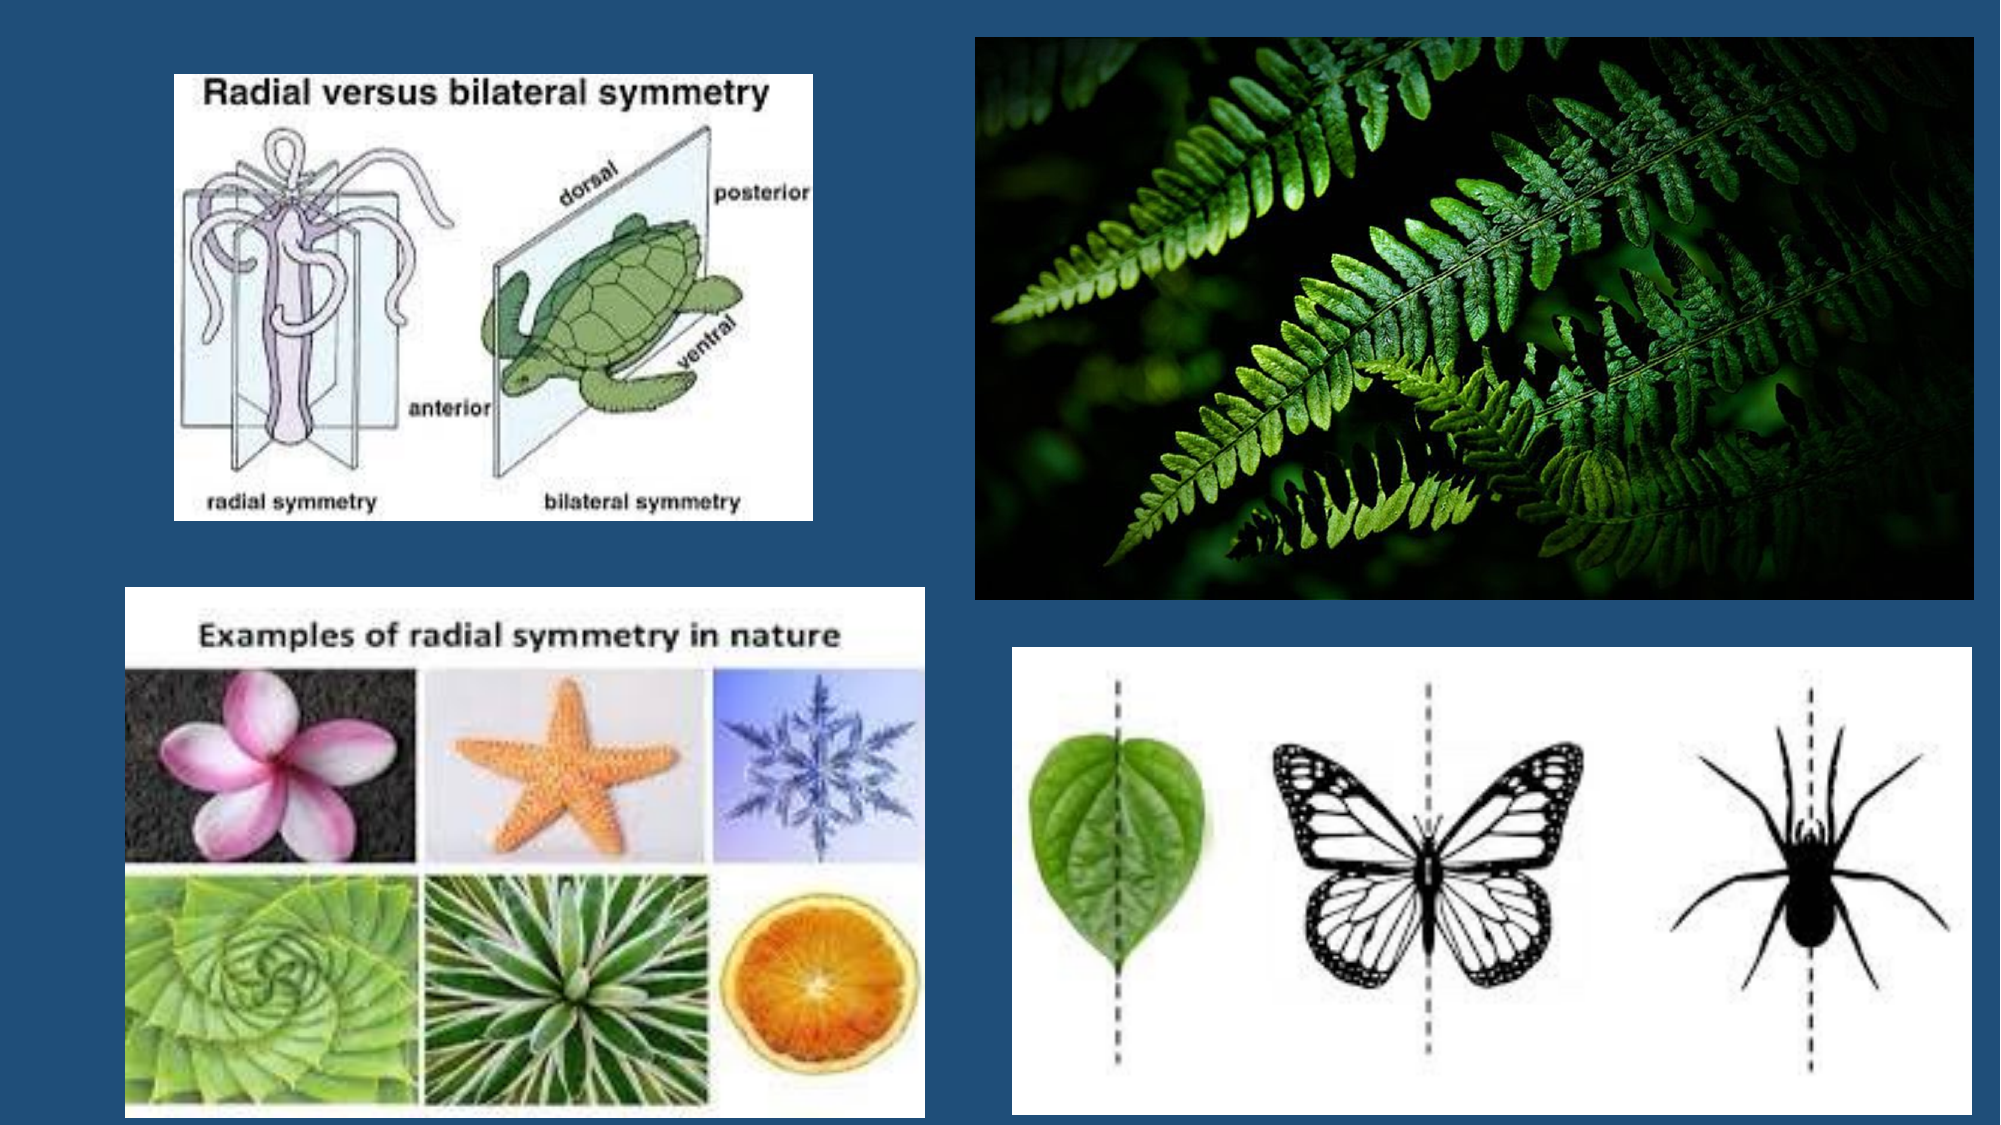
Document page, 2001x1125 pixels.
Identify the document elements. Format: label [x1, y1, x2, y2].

picture [974, 37, 1975, 600]
picture [174, 74, 813, 521]
picture [124, 587, 926, 1118]
picture [1012, 647, 1972, 1115]
